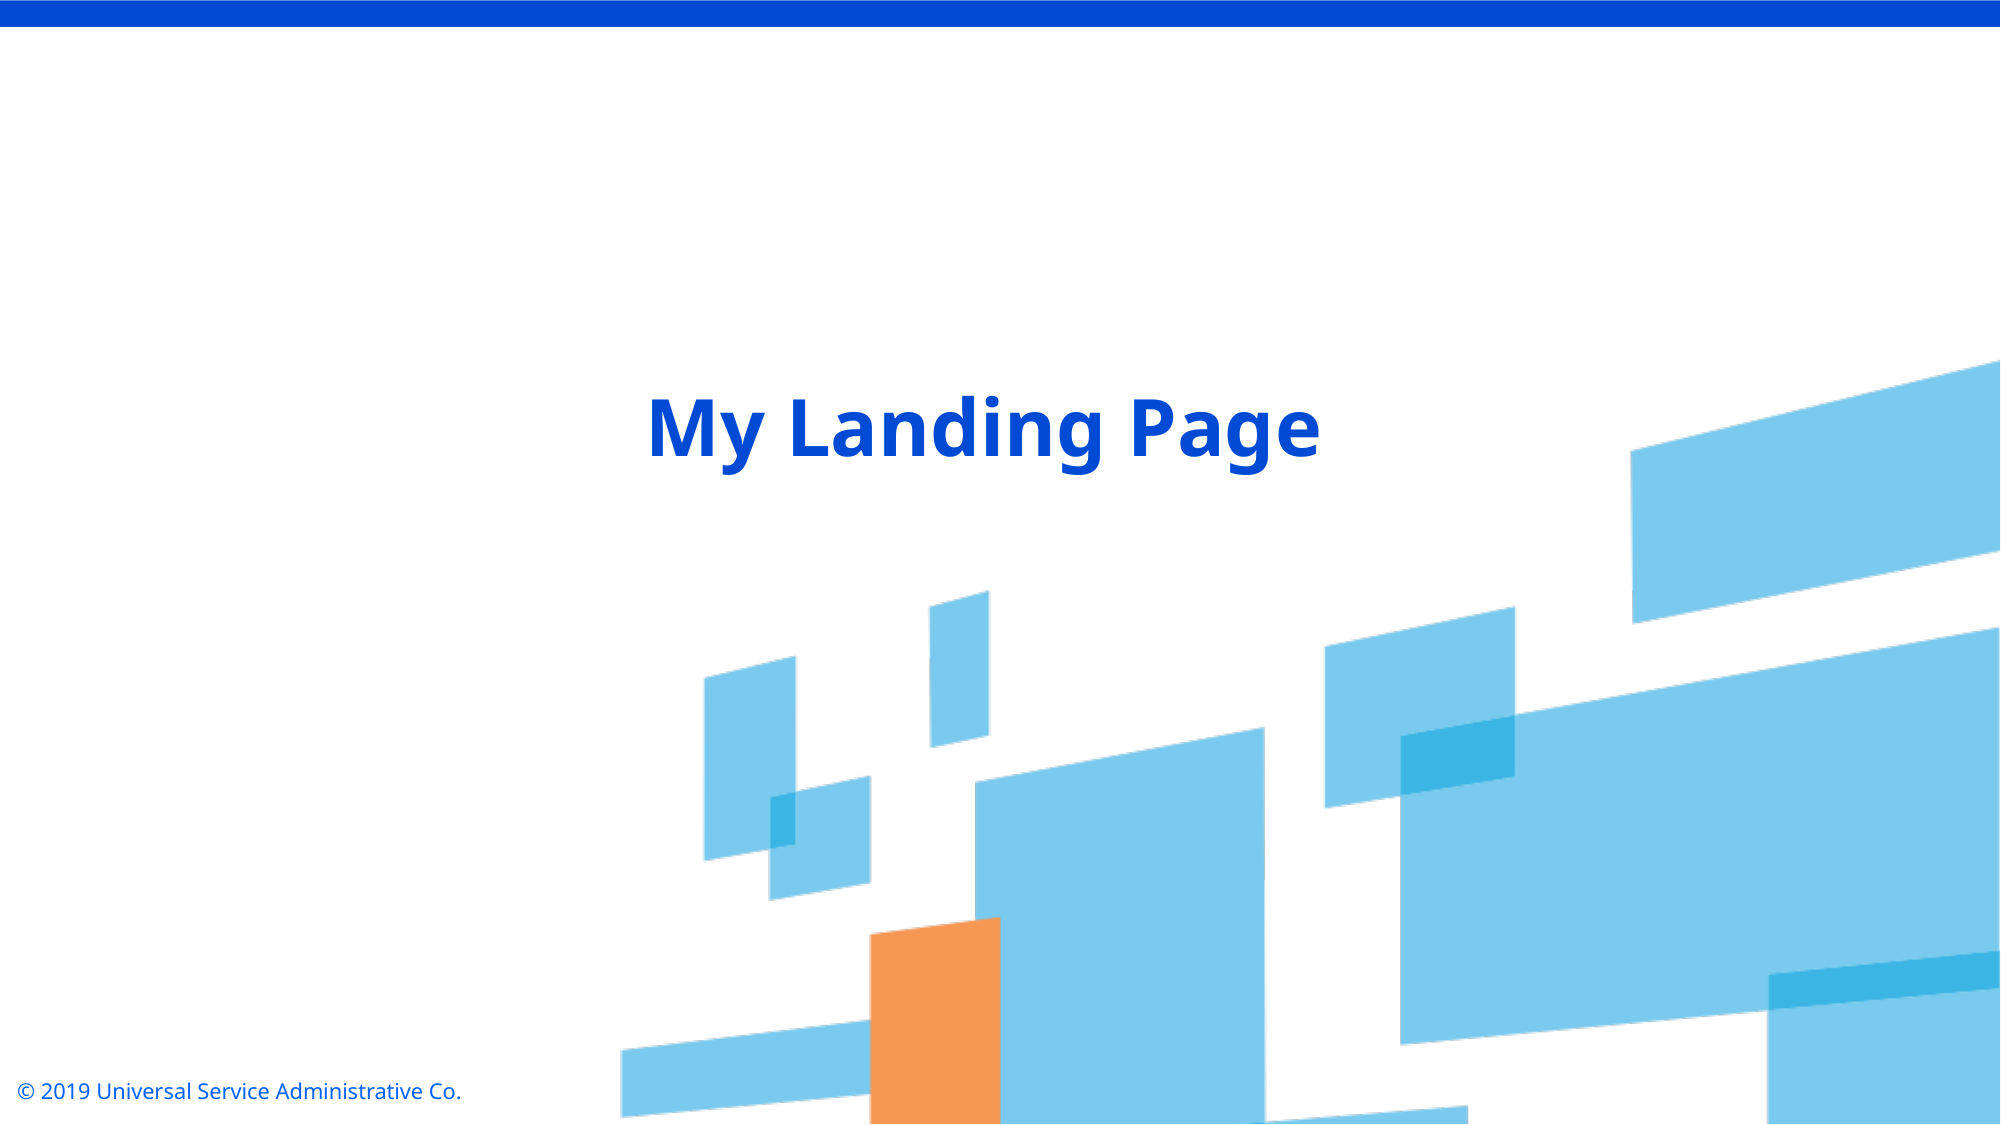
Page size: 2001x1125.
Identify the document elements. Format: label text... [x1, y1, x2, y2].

text_box My Landing Page [234, 89, 1734, 482]
footer © 2019 Universal Service Administrative Co. [0, 1063, 675, 1124]
text_box [274, 481, 1775, 753]
